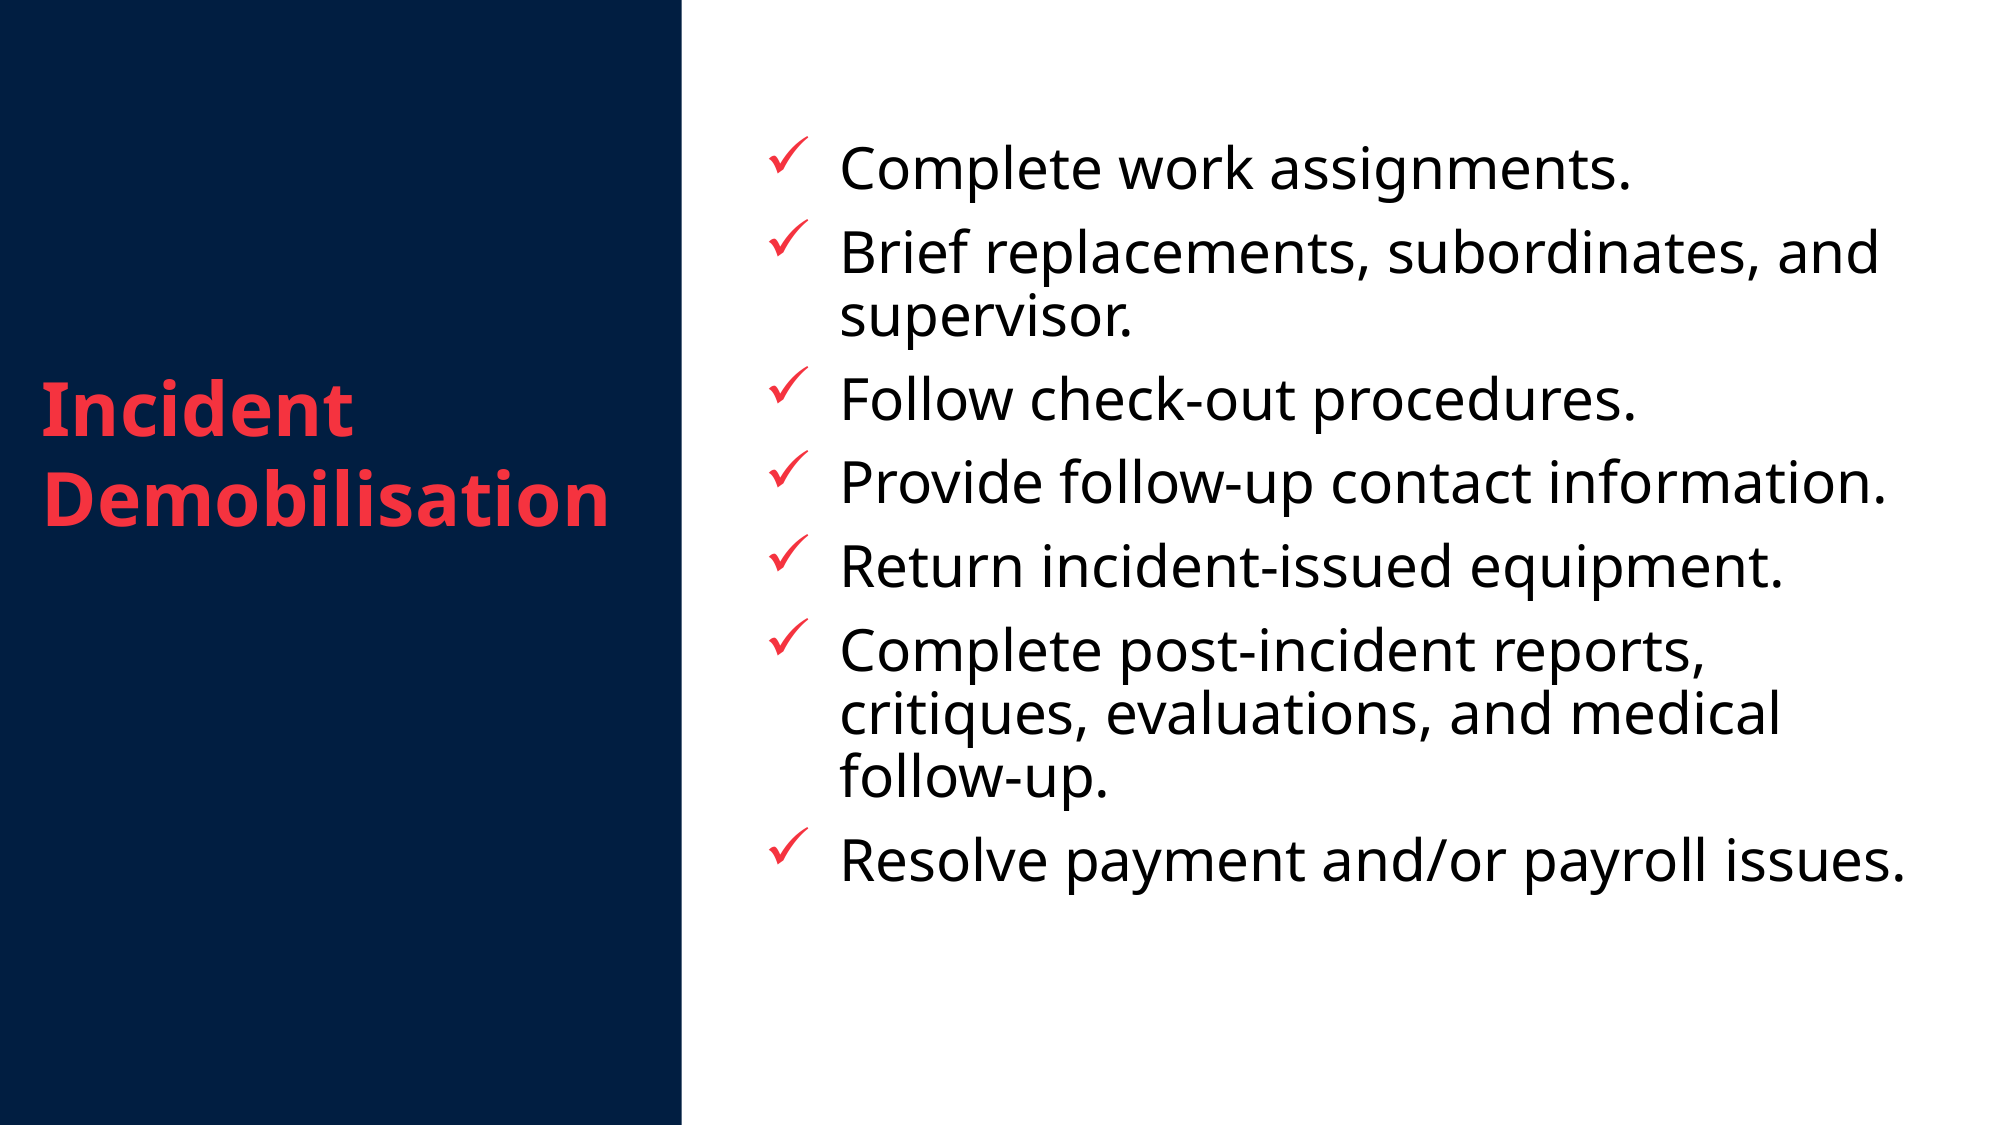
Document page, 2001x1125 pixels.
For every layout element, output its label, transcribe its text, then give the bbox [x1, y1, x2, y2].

text_box Complete work assignments. Brief replacements, subordinates, and supervisor. Follow check-out procedures. Provide follow-up contact information. Return incident-issued equipment. Complete post-incident reports, critiques, evaluations, and medical follow-up. Resolve payment and/or payroll issues. [730, 50, 1932, 981]
text_box Incident Demobilisation [26, 156, 632, 894]
text_box [0, 0, 682, 1125]
